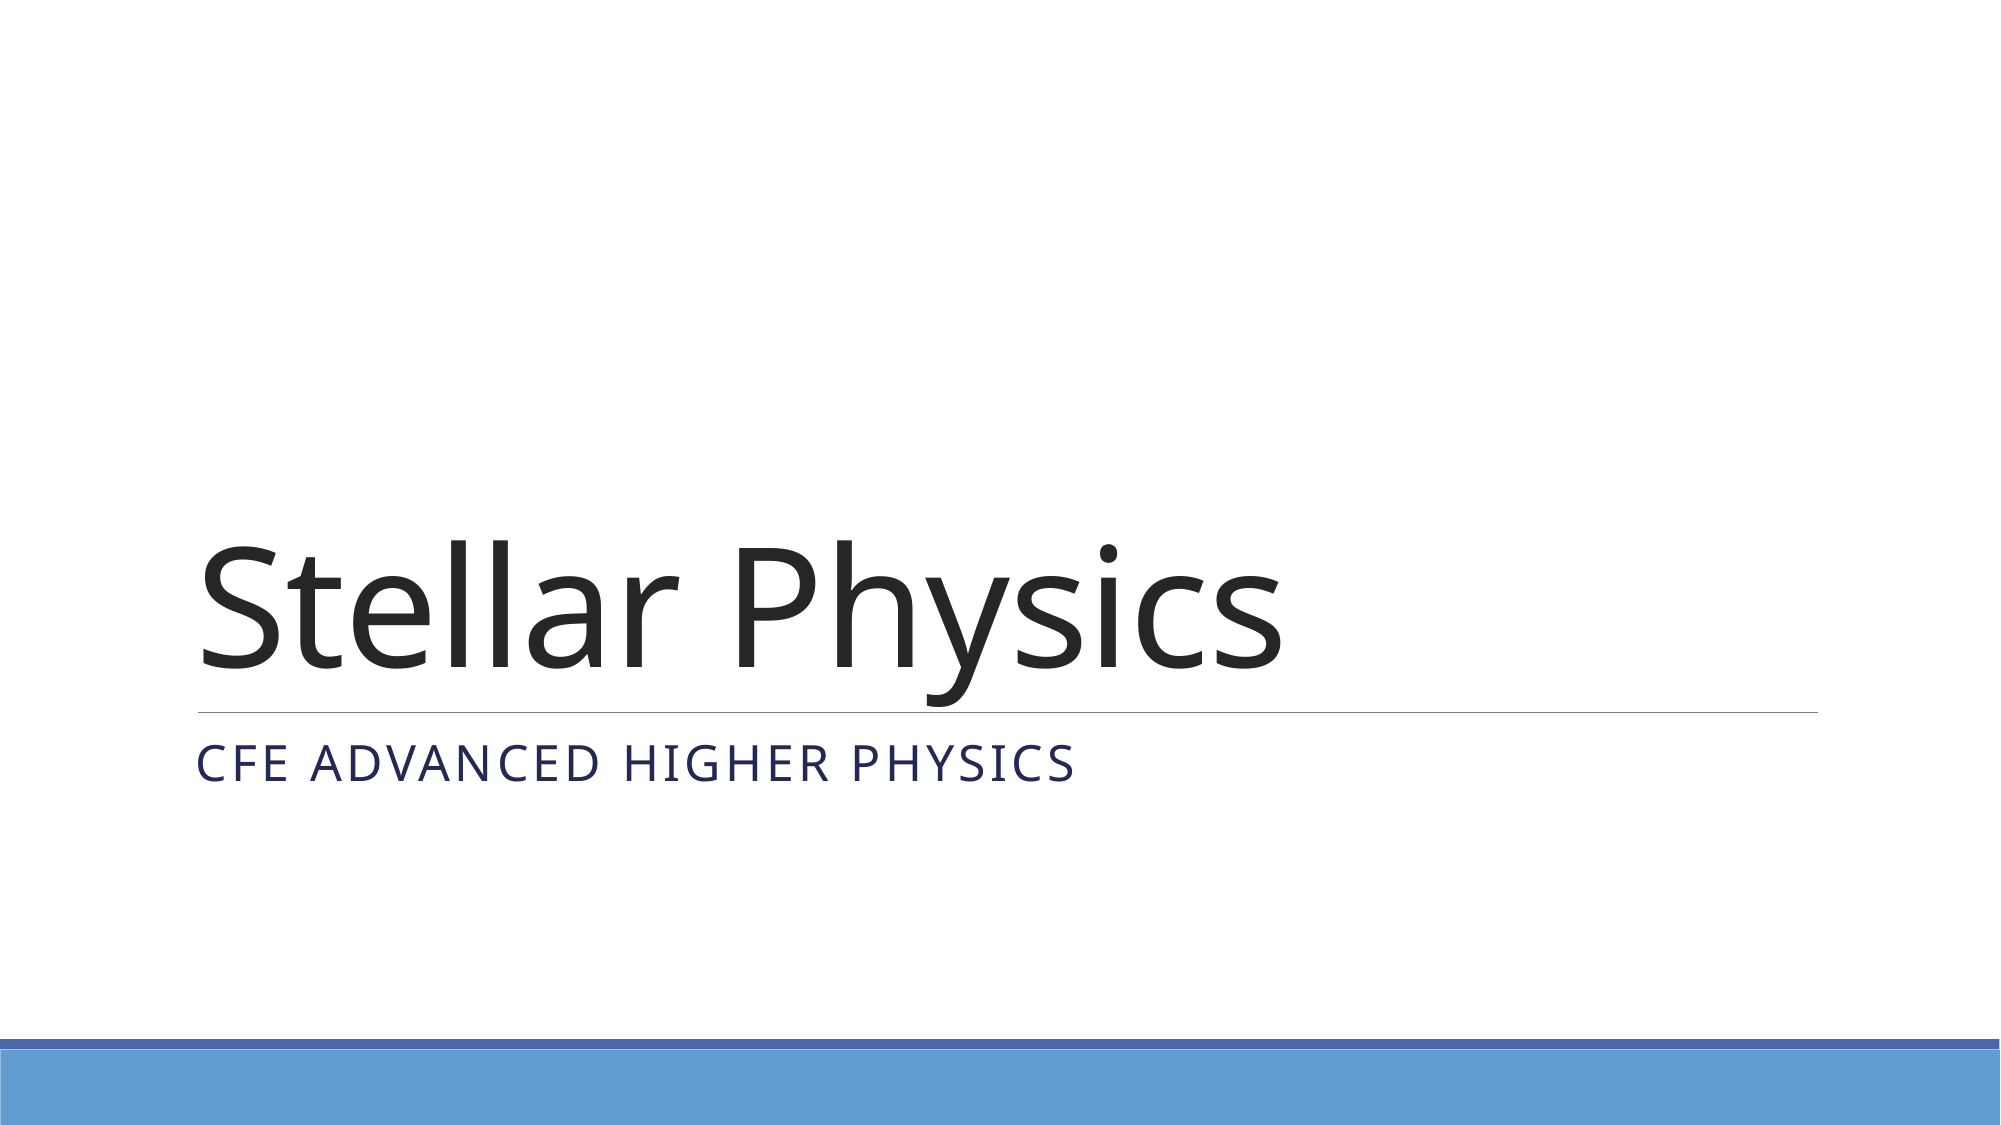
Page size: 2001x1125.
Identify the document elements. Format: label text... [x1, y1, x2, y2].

subtitle CfE Advanced Higher Physics [180, 730, 1831, 919]
title Stellar Physics [180, 124, 1830, 710]
